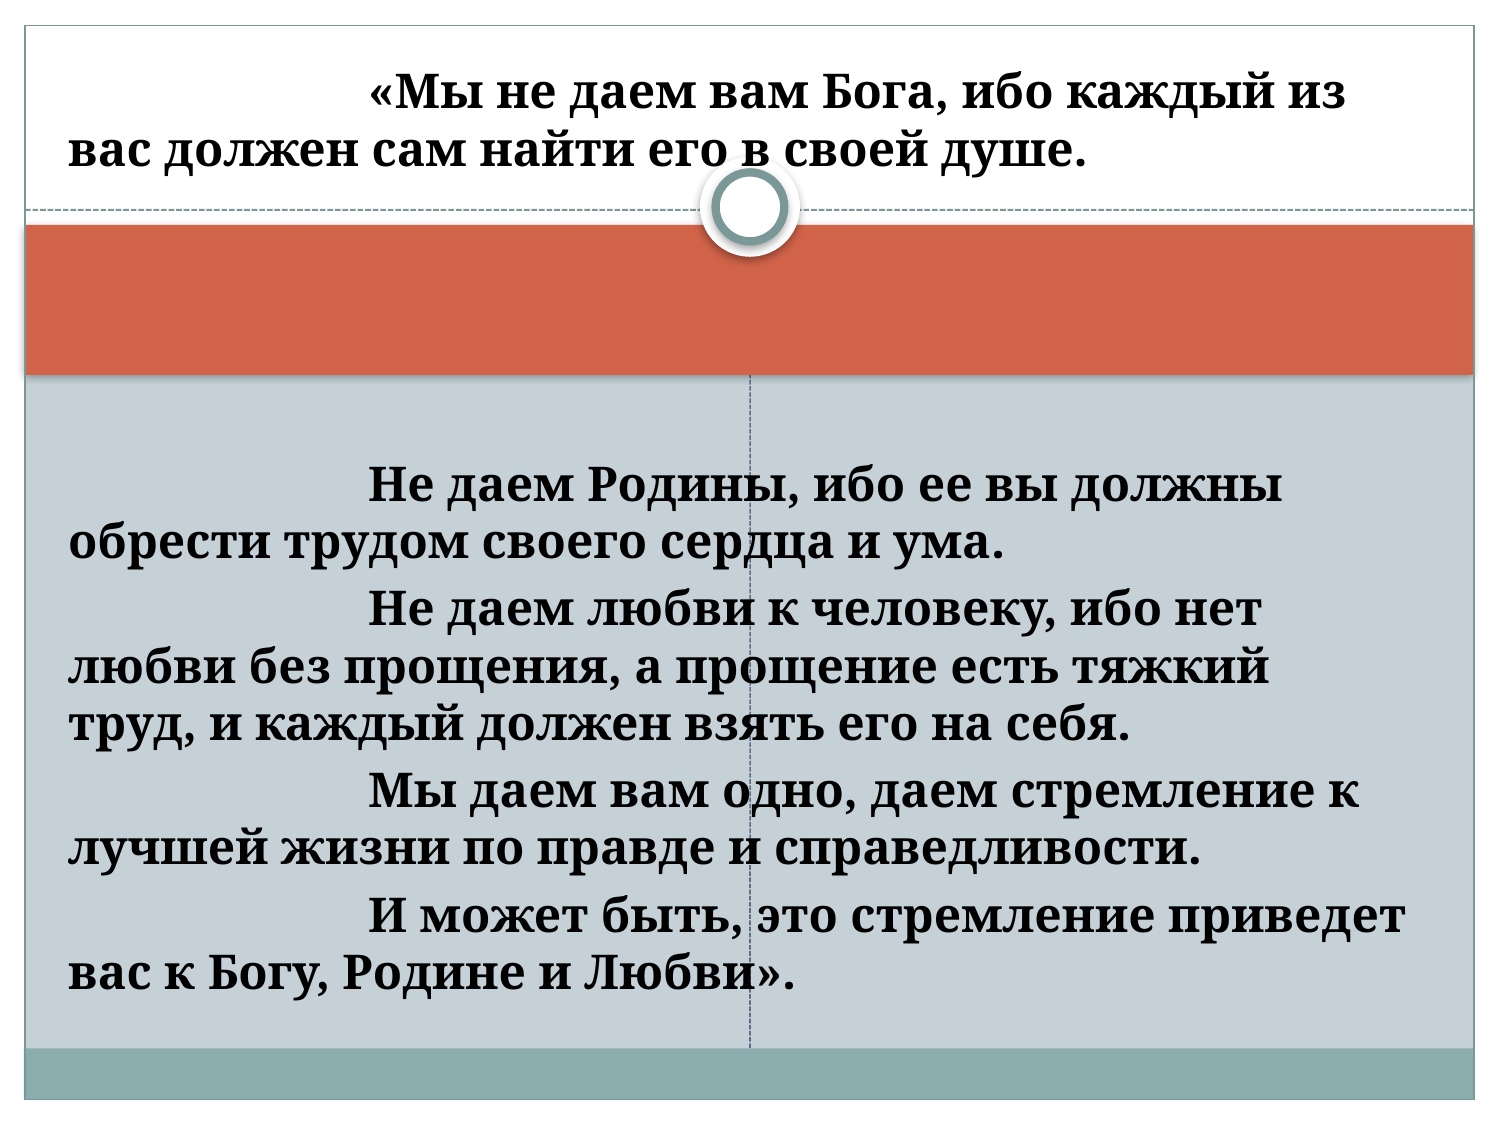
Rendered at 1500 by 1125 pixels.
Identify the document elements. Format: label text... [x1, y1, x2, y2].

list «Мы не даем вам Бога, ибо каждый из вас должен сам найти его в своей душе. Не даем Родины, ибо ее вы должны обрести трудом своего сердца и ума. Не даем любви к человеку, ибо нет любви без прощения, а прощение есть тяжкий труд, и каждый должен взять его на себя. Мы даем вам одно, даем стремление к лучшей жизни по правде и справедливости. И может быть, это стремление приведет вас к Богу, Родине и Любви». [52, 53, 1426, 1006]
